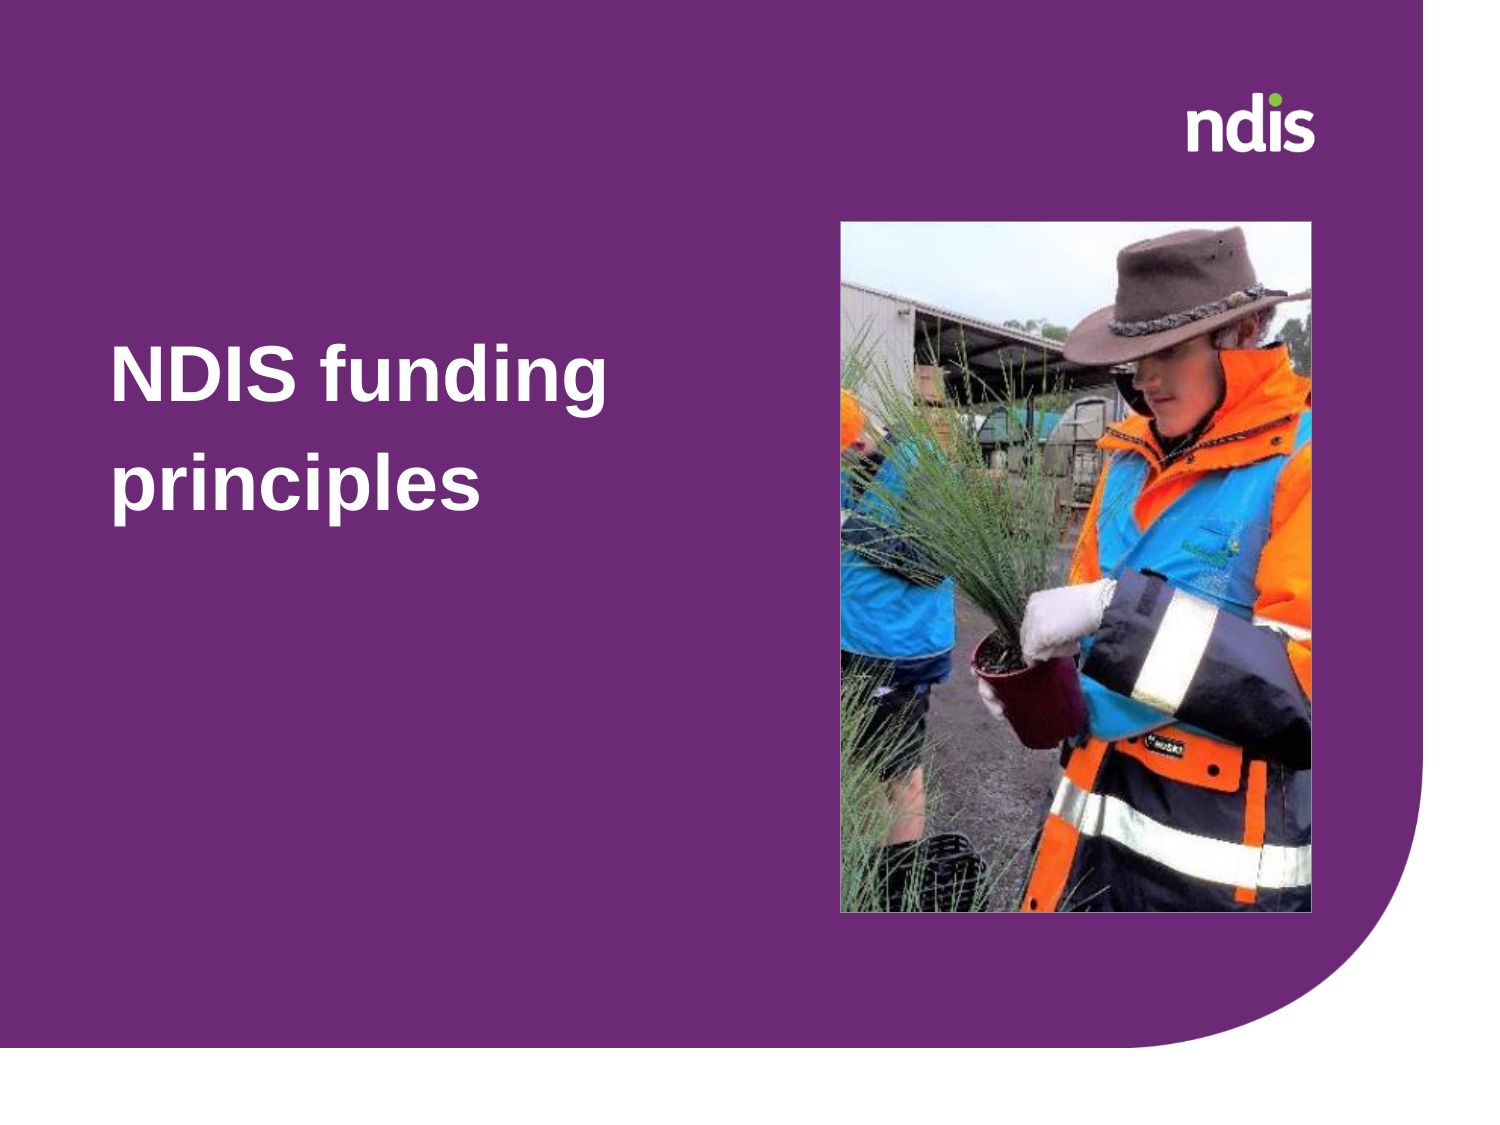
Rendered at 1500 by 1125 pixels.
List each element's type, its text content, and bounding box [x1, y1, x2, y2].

picture [0, 0, 1423, 1048]
title NDIS funding principles [94, 300, 663, 535]
